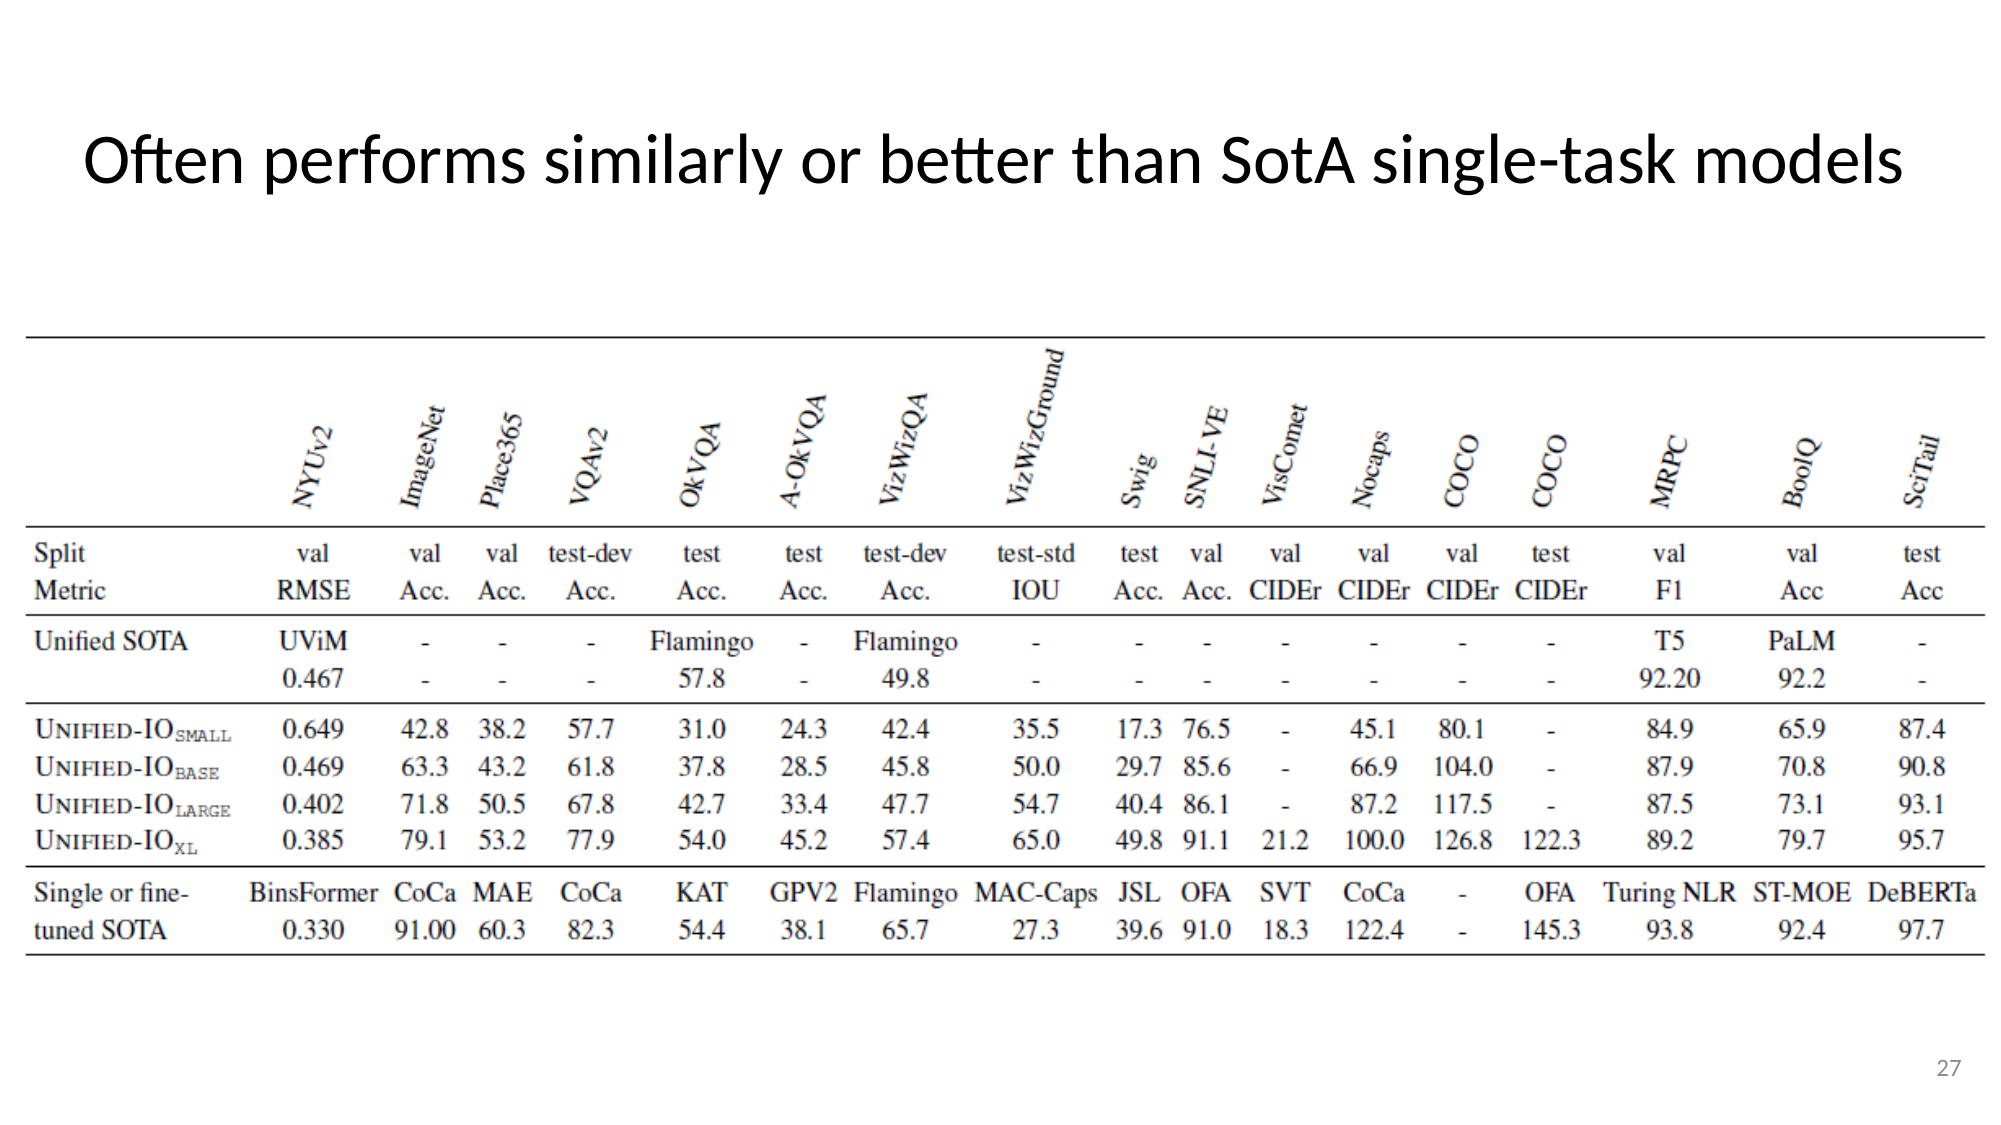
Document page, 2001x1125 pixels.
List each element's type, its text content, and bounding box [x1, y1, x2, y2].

title Often performs similarly or better than SotA single-task models [68, 97, 1932, 223]
slide_number 27 [1856, 1023, 1977, 1110]
picture [0, 314, 2000, 982]
